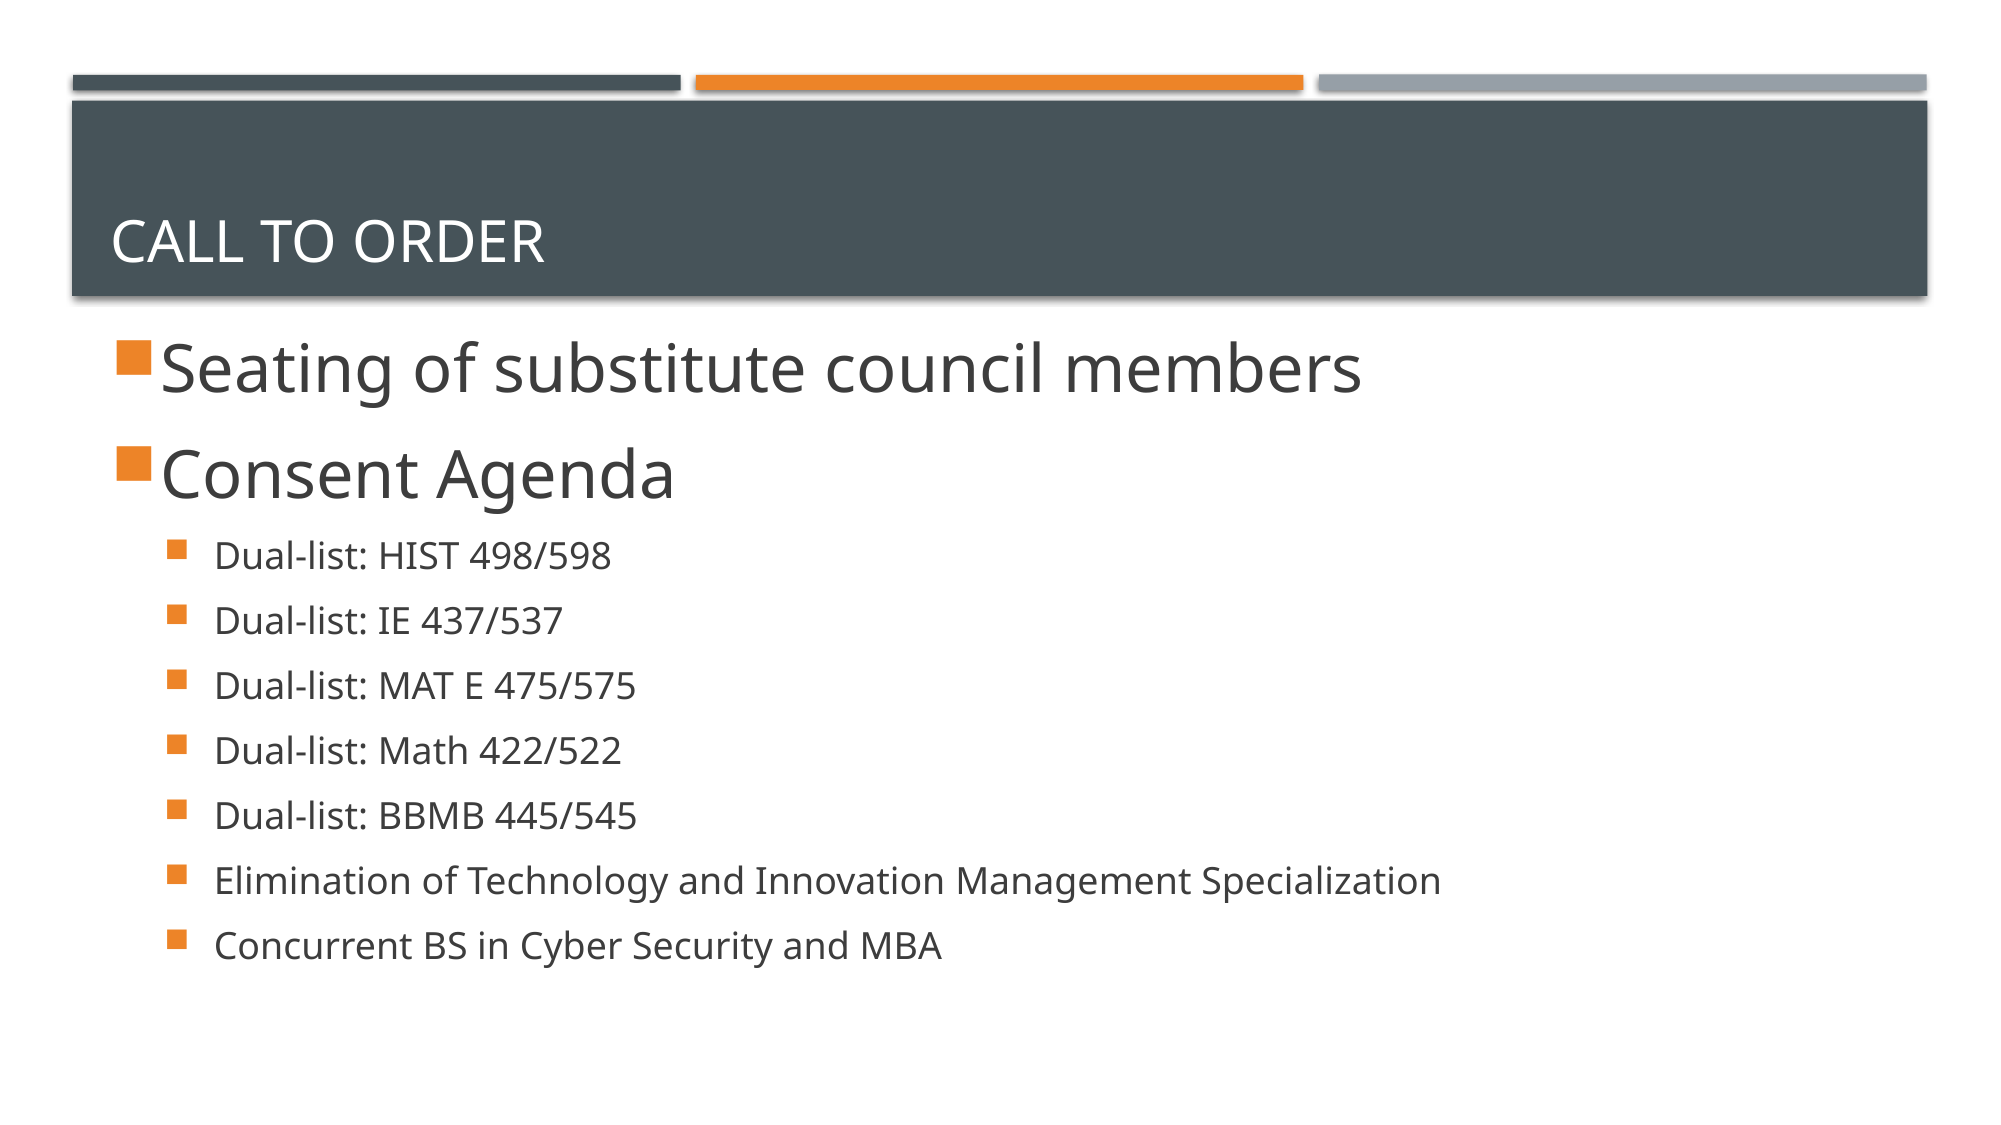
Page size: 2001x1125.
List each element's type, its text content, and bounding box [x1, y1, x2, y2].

title Call to order [95, 115, 1905, 282]
list Seating of substitute council members Consent Agenda Dual-list: HIST 498/598 Dual-list: IE 437/537 Dual-list: MAT E 475/575 Dual-list: Math 422/522 Dual-list: BBMB 445/545 Elimination of Technology and Innovation Management Specialization Concurrent BS in Cyber Security and MBA [95, 311, 1905, 983]
